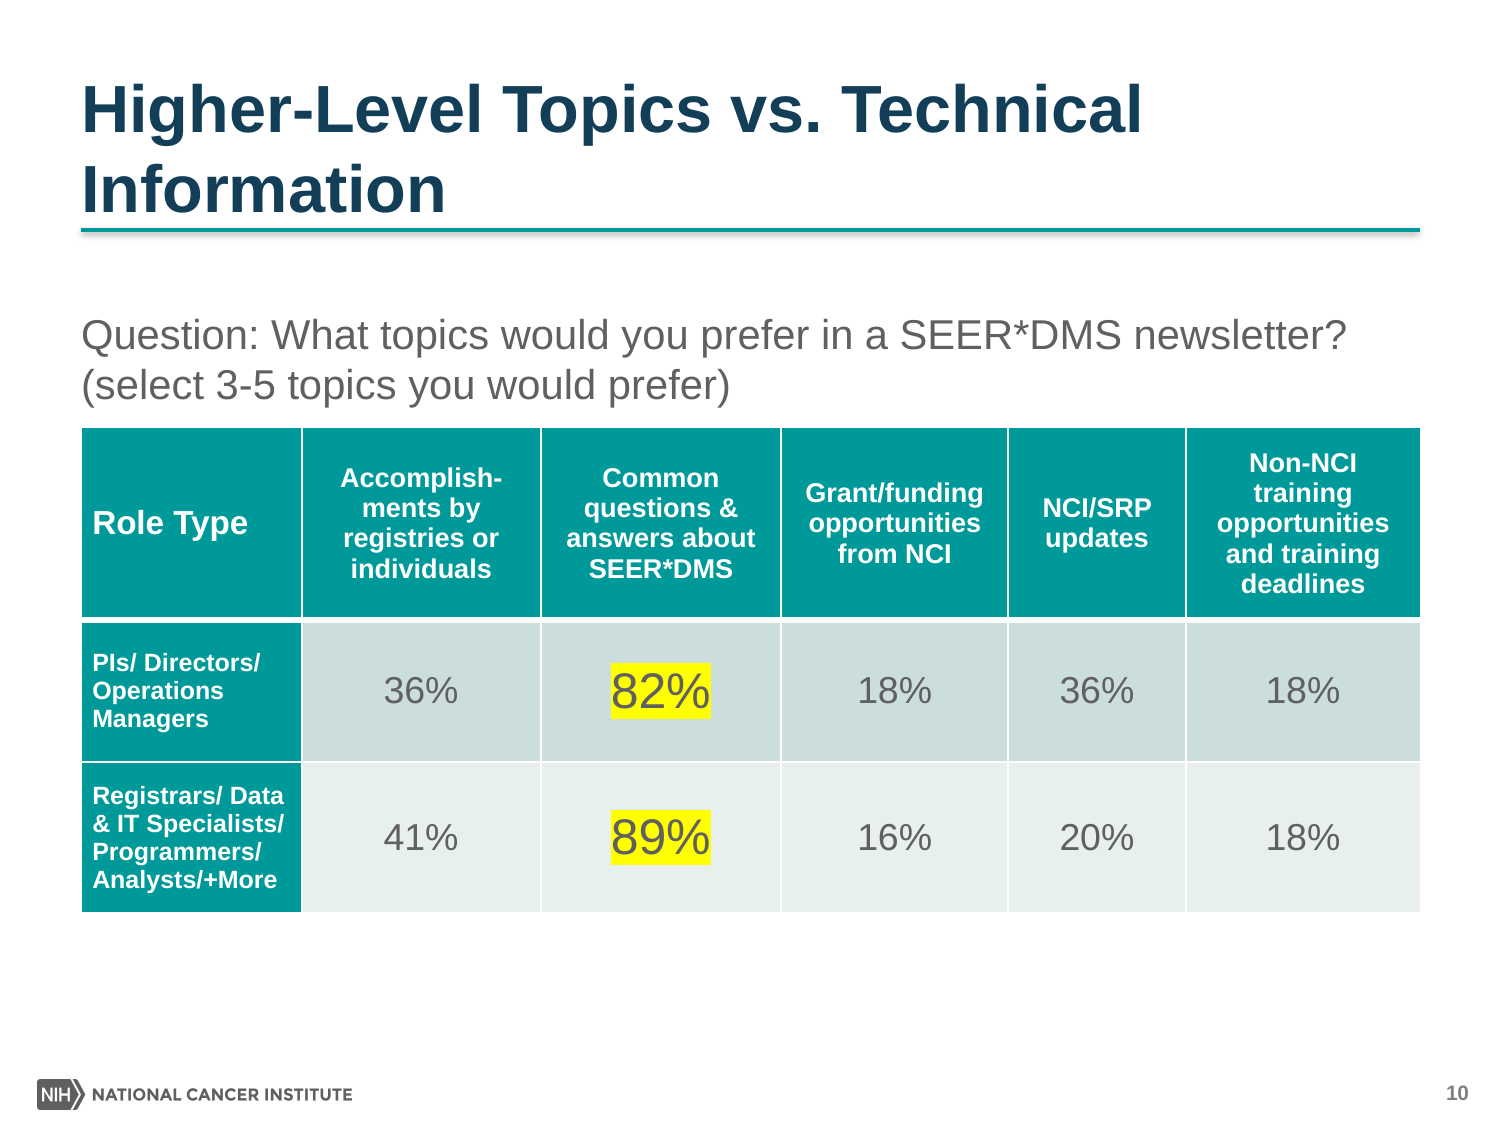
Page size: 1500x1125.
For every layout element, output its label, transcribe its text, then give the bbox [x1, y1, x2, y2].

table_cell 18% [782, 623, 1007, 761]
table_cell PIs/ Directors/ Operations Managers [82, 623, 301, 761]
picture [37, 1079, 352, 1110]
table_header Role Type [82, 428, 301, 617]
table_header Non-NCI training opportunities and training deadlines [1187, 428, 1420, 617]
table_header Grant/funding opportunities from NCI [782, 428, 1007, 617]
table_header Accomplish-ments by registries or individuals [303, 428, 540, 617]
table_cell 16% [782, 763, 1007, 912]
table_cell 20% [1009, 763, 1185, 912]
table_cell 41% [303, 763, 540, 912]
title Question: What topics would you prefer in a SEER*DMS newsletter? (select 3-5 topics you would prefer) [81, 263, 1421, 408]
table_cell 89% [542, 763, 780, 912]
table_cell 18% [1187, 763, 1420, 912]
table_header NCI/SRP updates [1009, 428, 1185, 617]
table_header Common questions & answers about SEER*DMS [542, 428, 780, 617]
table_cell Registrars/ Data & IT Specialists/ Programmers/ Analysts/+More [82, 763, 301, 912]
table_cell 36% [1009, 623, 1185, 761]
table_cell 36% [303, 623, 540, 761]
table_cell 18% [1187, 623, 1420, 761]
text_box Higher-Level Topics vs. Technical Information [80, 81, 1421, 226]
table_cell 82% [542, 623, 780, 761]
